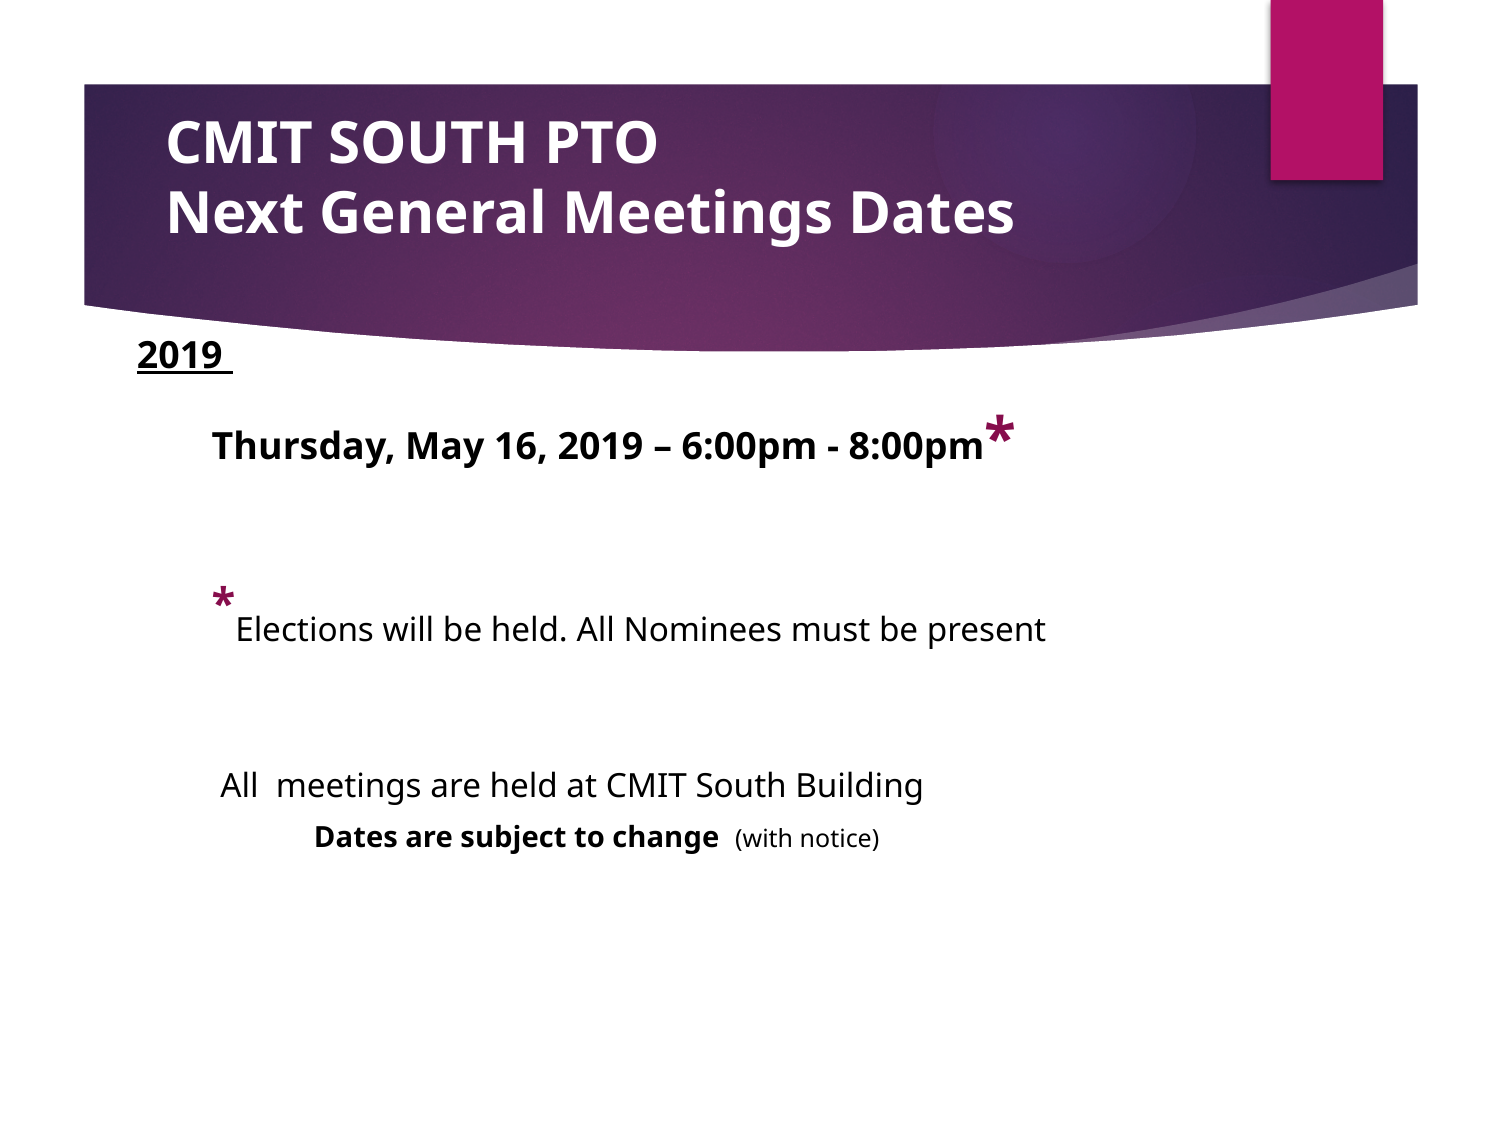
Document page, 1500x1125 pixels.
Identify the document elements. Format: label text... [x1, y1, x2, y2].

title CMIT SOUTH PTO Next General Meetings Dates [150, 112, 1191, 329]
text_box 2019 Thursday, May 16, 2019 – 6:00pm - 8:00pm* *Elections will be held. All Nominees must be present All meetings are held at CMIT South Building Dates are subject to change (with notice) [112, 316, 1400, 916]
